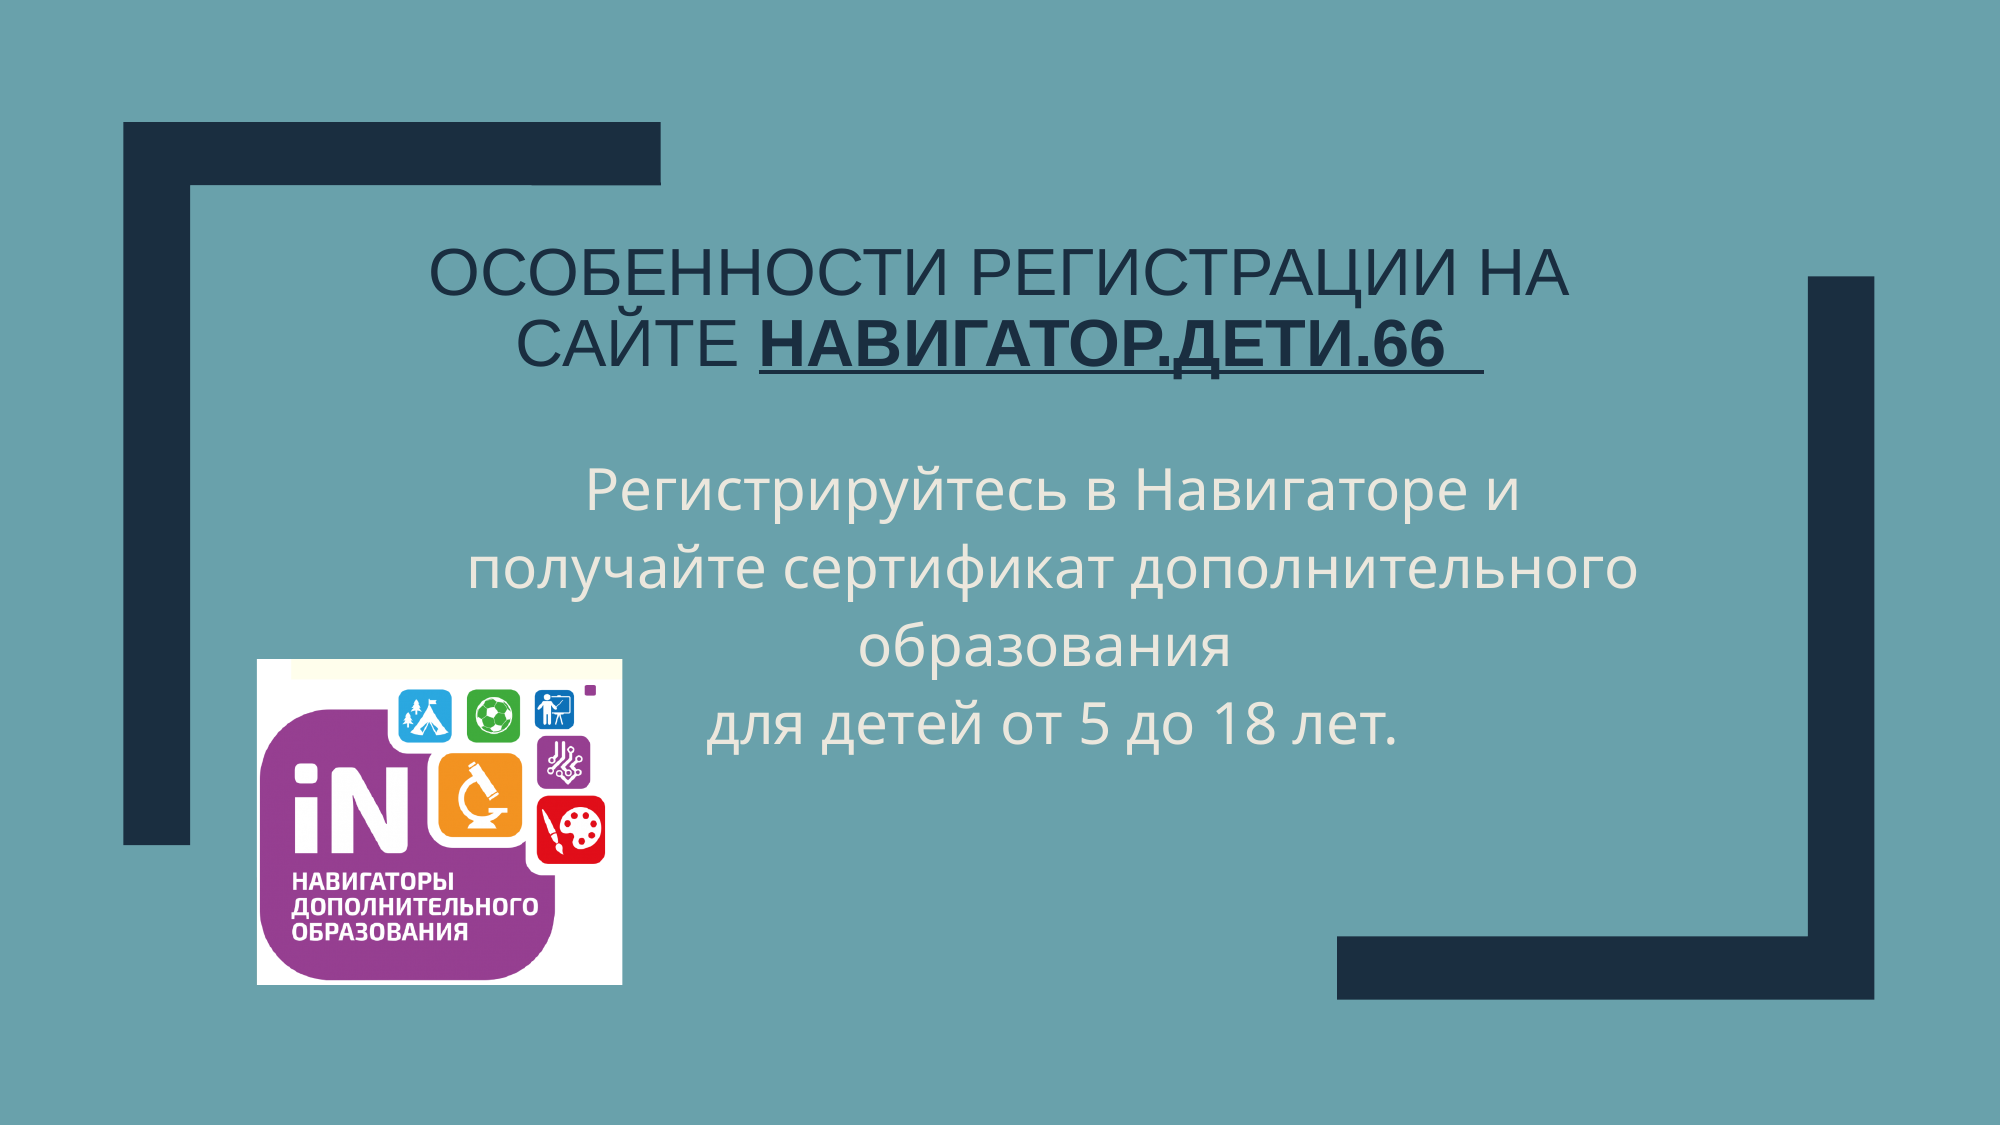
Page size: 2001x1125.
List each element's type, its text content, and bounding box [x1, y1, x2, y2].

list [256, 659, 623, 985]
title Особенности Регистрации на сайте навигатор.дети.66 [314, 205, 1686, 528]
subtitle Регистрируйтесь в Навигаторе и получайте сертификат дополнительного образования для детей от 5 до 18 лет. [439, 436, 1667, 828]
